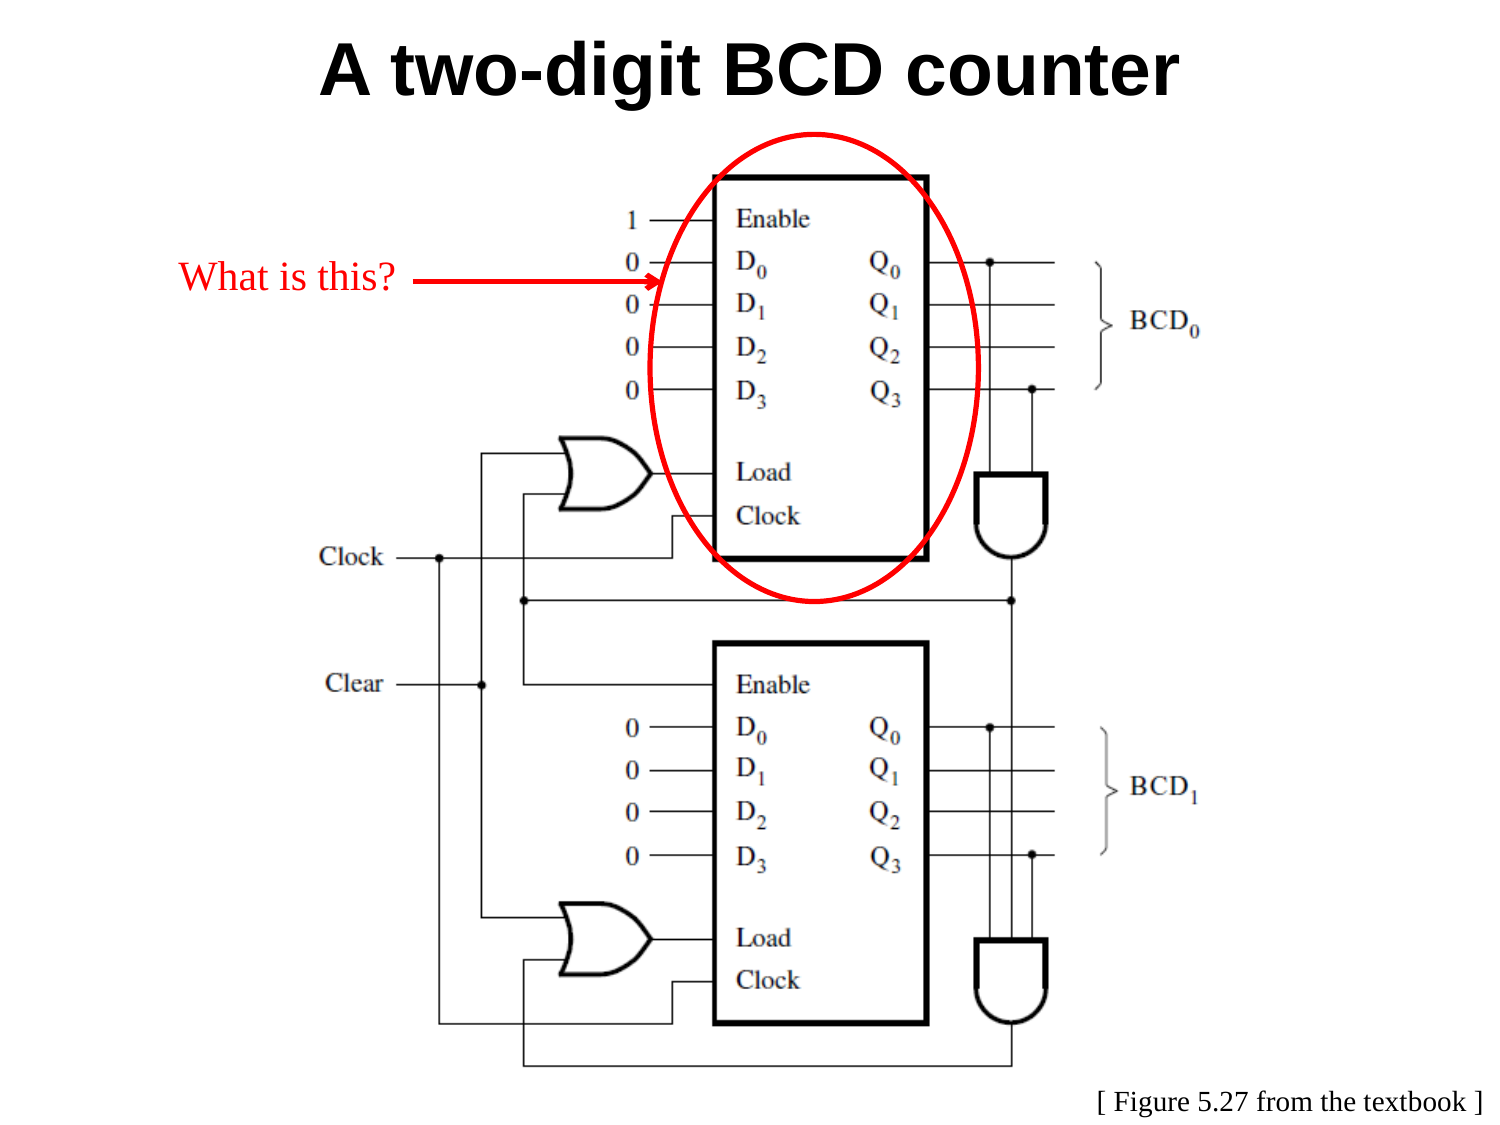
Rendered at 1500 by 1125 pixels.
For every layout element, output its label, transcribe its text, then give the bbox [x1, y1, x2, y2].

text_box A two-digit BCD counter [0, 12, 1500, 113]
picture [276, 159, 1224, 1076]
text_box [ Figure 5.27 from the textbook ] [1081, 1074, 1500, 1125]
text_box What is this? [163, 241, 271, 307]
text_box [743, 134, 885, 157]
